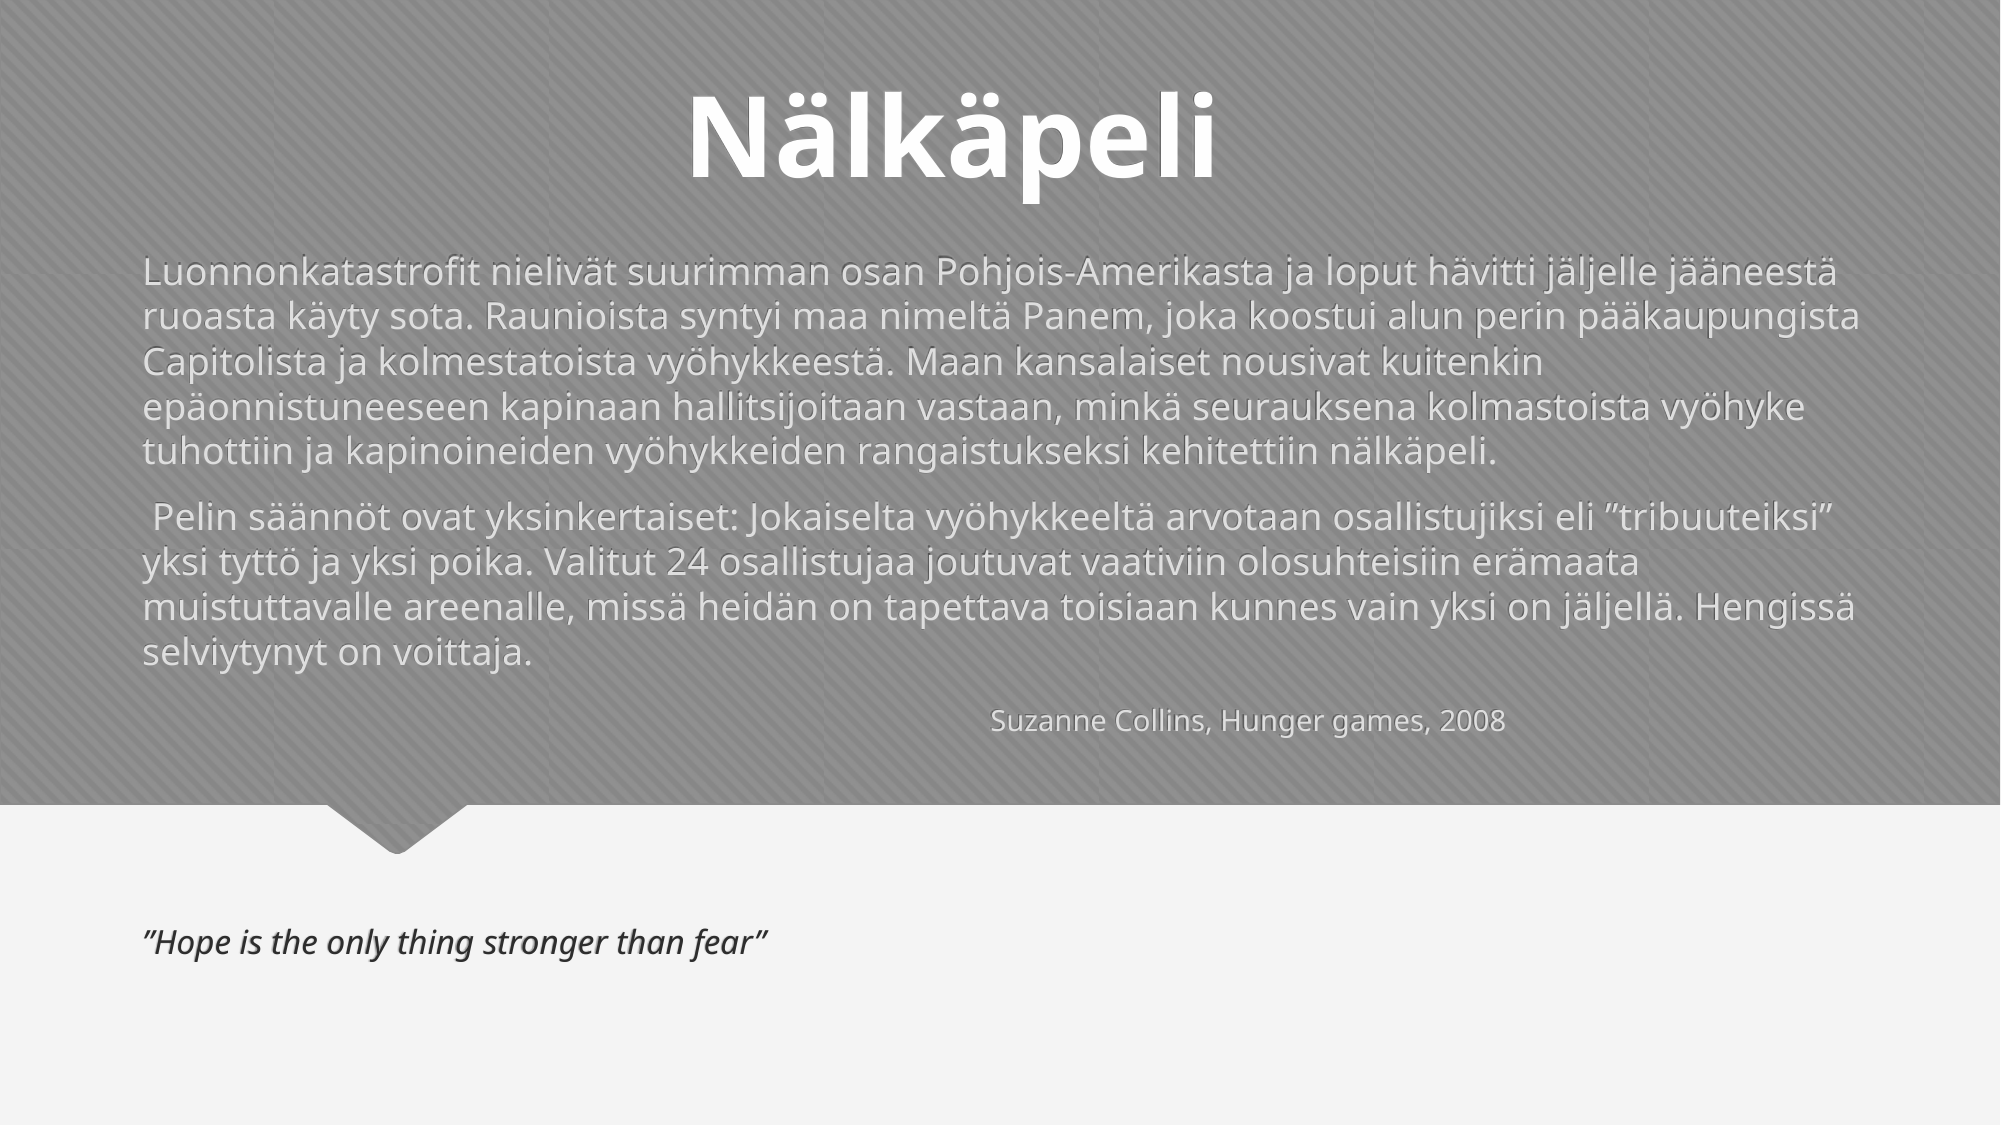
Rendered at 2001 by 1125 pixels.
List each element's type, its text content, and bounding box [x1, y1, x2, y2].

picture [1, 1, 1999, 803]
title Nälkäpeli [97, 29, 1808, 208]
subtitle Luonnonkatastrofit nielivät suurimman osan Pohjois-Amerikasta ja loput hävitti jäljelle jääneestä ruoasta käyty sota. Raunioista syntyi maa nimeltä Panem, joka koostui alun perin pääkaupungista Capitolista ja kolmestatoista vyöhykkeestä. Maan kansalaiset nousivat kuitenkin epäonnistuneeseen kapinaan hallitsijoitaan vastaan, minkä seurauksena kolmastoista vyöhyke tuhottiin ja kapinoineiden vyöhykkeiden rangaistukseksi kehitettiin nälkäpeli. Pelin säännöt ovat yksinkertaiset: Jokaiselta vyöhykkeeltä arvotaan osallistujiksi eli ”tribuuteiksi” yksi tyttö ja yksi poika. Valitut 24 osallistujaa joutuvat vaativiin olosuhteisiin erämaata muistuttavalle areenalle, missä heidän on tapettava toisiaan kunnes vain yksi on jäljellä. Hengissä selviytynyt on voittaja. Suzanne Collins, Hunger games, 2008 ”Hope is the only thing stronger than fear” [127, 239, 1878, 1010]
